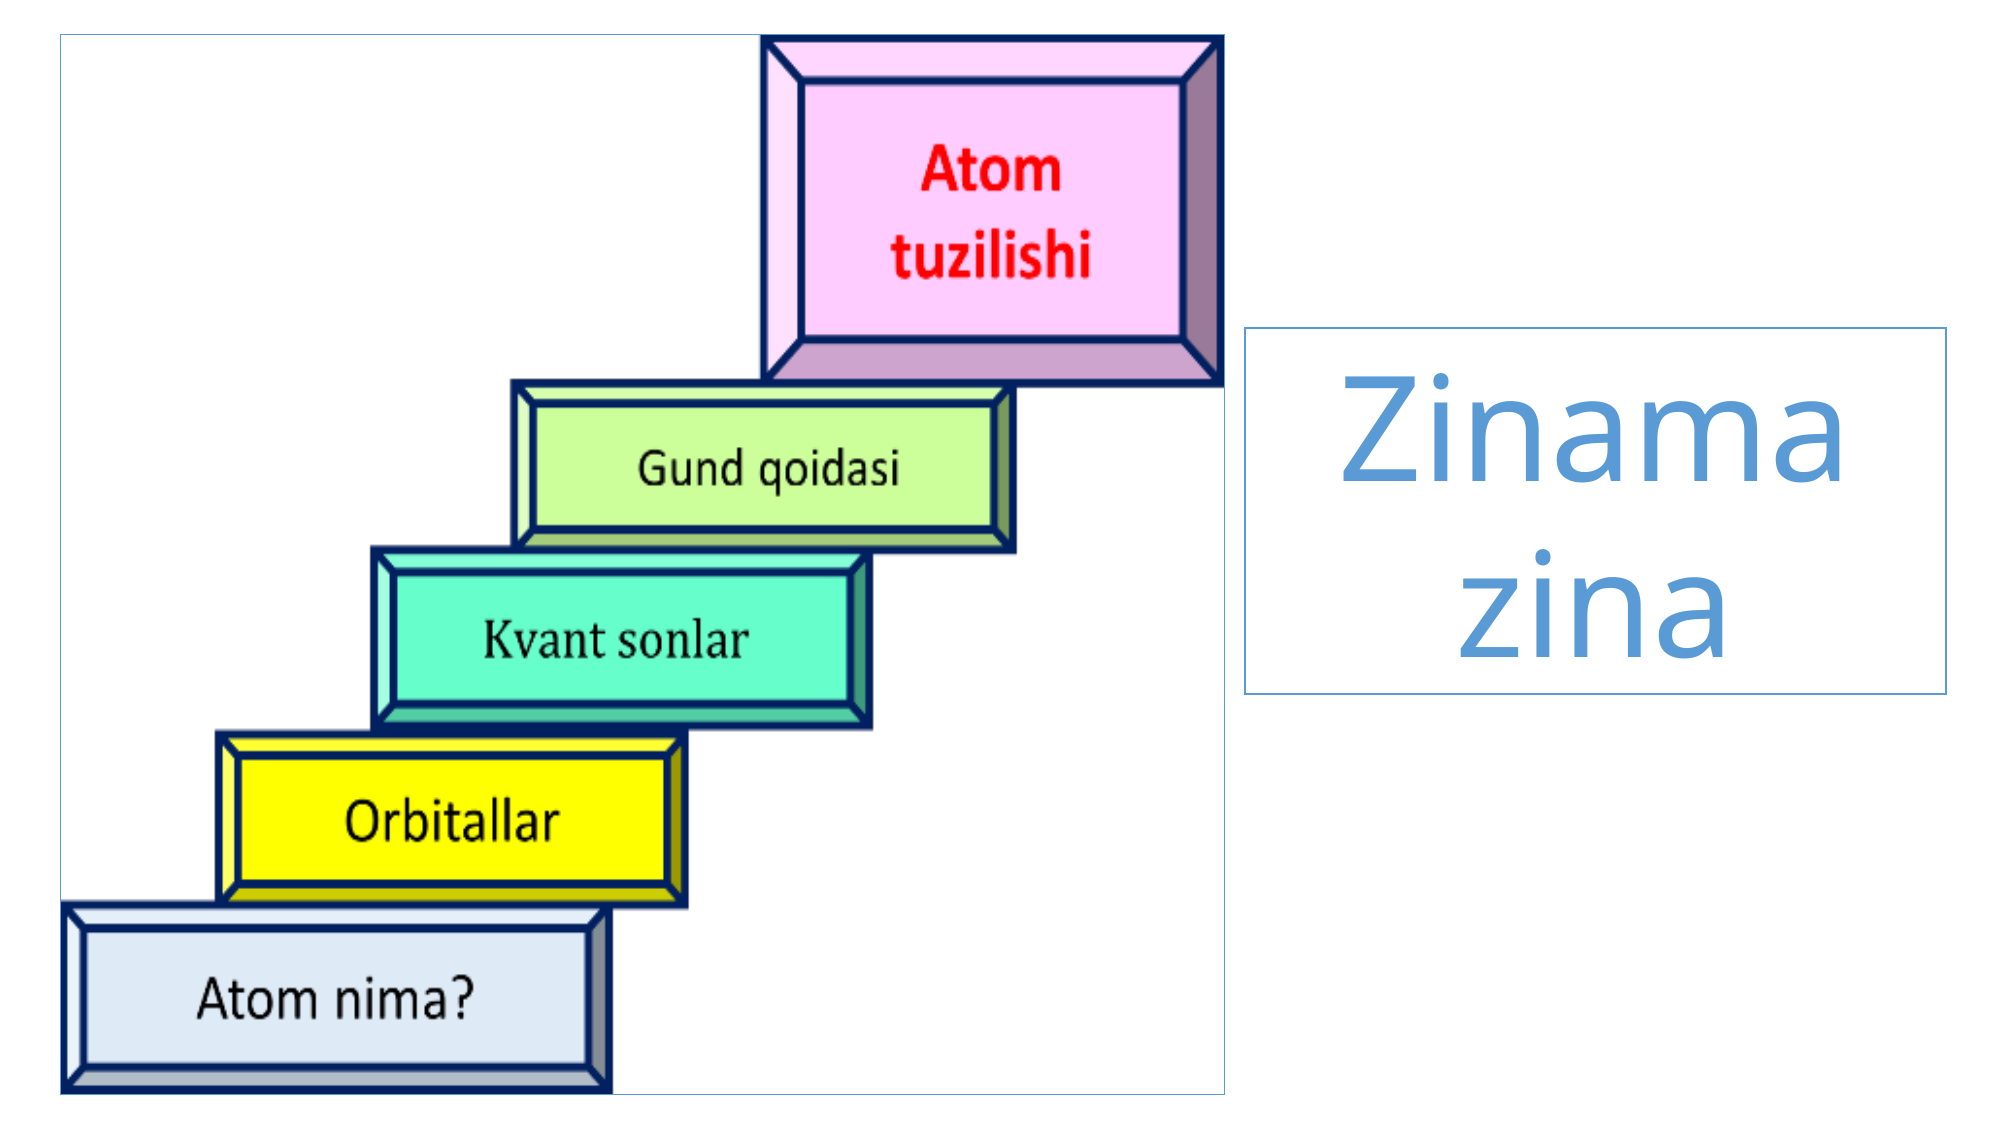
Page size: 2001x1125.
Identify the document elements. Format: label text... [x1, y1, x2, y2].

text_box Zinama zina [1244, 327, 1947, 695]
picture [60, 34, 1225, 1095]
